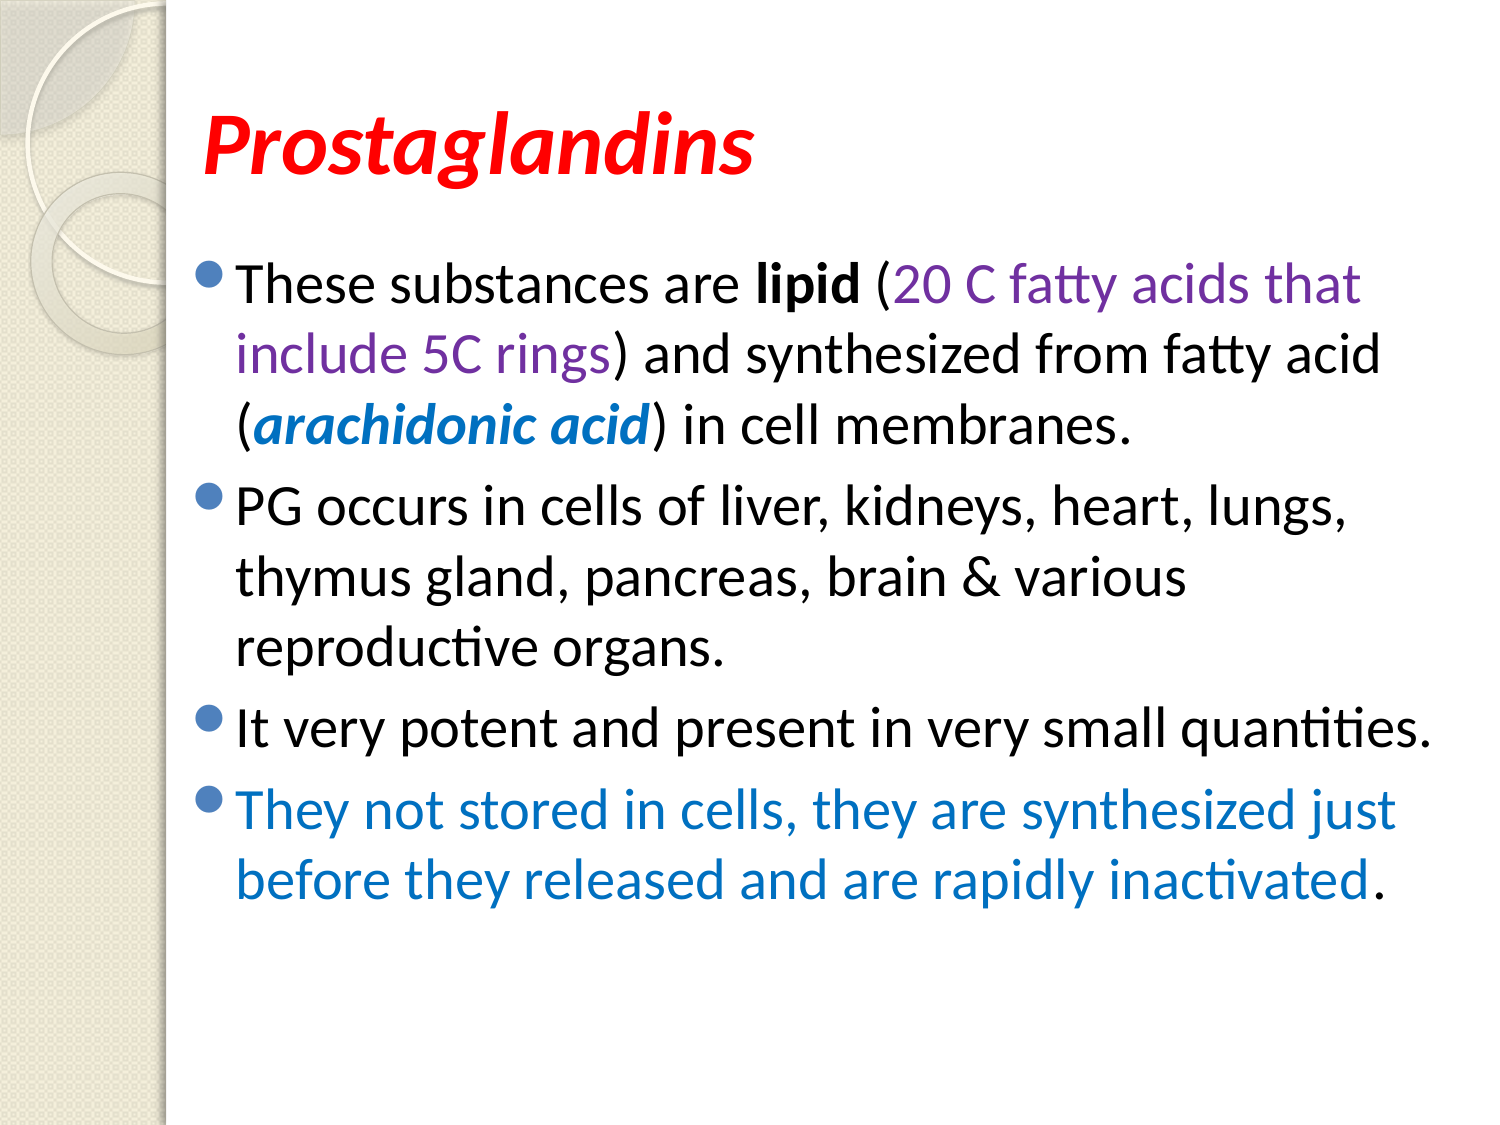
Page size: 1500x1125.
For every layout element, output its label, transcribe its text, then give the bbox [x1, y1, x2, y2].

list These substances are lipid (20 C fatty acids that include 5C rings) and synthesized from fatty acid (arachidonic acid) in cell membranes. PG occurs in cells of liver, kidneys, heart, lungs, thymus gland, pancreas, brain & various reproductive organs. It very potent and present in very small quantities. They not stored in cells, they are synthesized just before they released and are rapidly inactivated. [164, 237, 1466, 1025]
title Prostaglandins [187, 45, 1466, 233]
